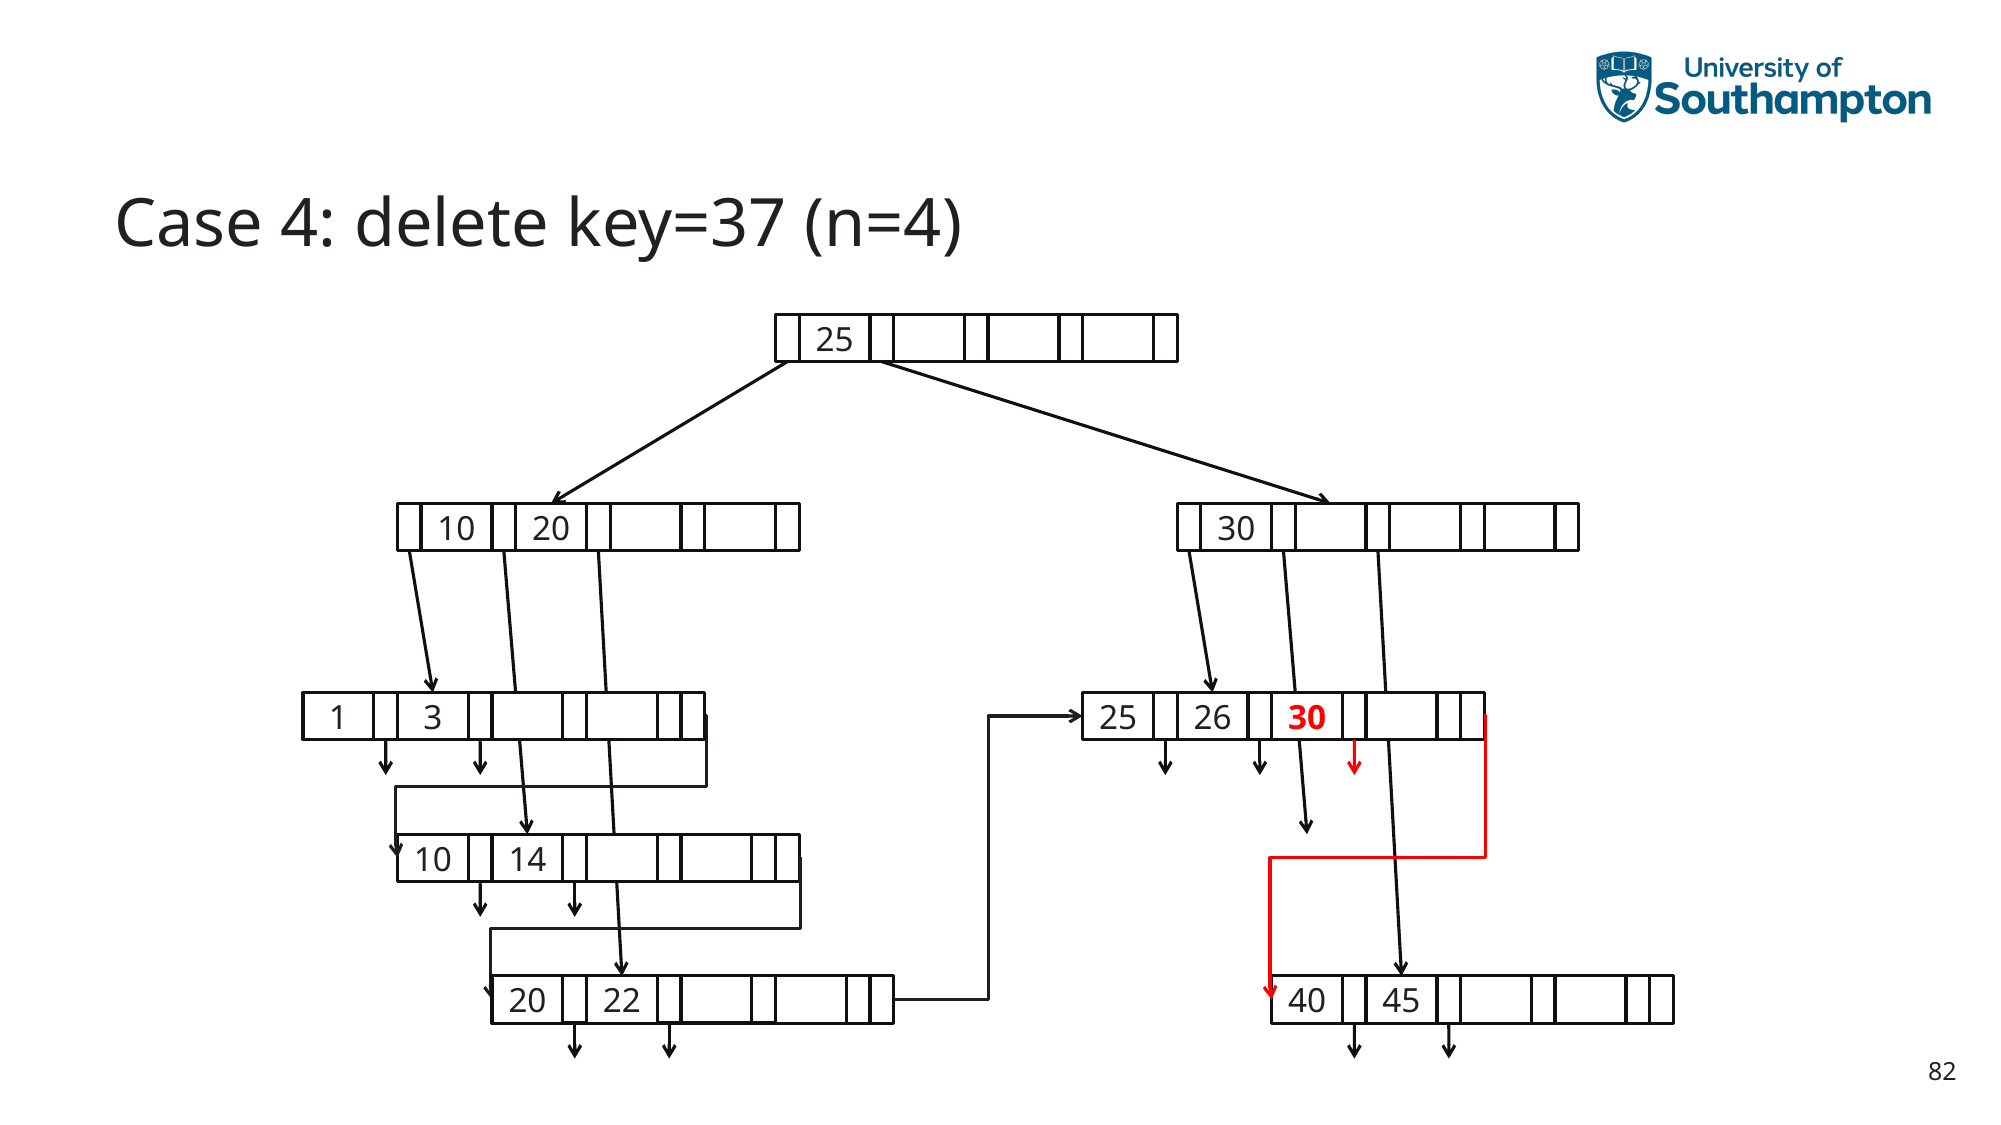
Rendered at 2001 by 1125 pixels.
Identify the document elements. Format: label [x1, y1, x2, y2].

picture [1600, 80, 1617, 111]
picture [1847, 97, 1857, 108]
picture [1808, 97, 1815, 113]
picture [1782, 97, 1791, 108]
picture [1607, 76, 1624, 88]
picture [1527, 0, 2000, 220]
picture [1823, 97, 1830, 113]
title [102, 113, 1898, 268]
picture [1689, 97, 1698, 108]
picture [1626, 78, 1648, 111]
text_box [303, 314, 1674, 1059]
picture [1890, 97, 1900, 108]
picture [1758, 97, 1766, 113]
picture [1626, 76, 1636, 88]
picture [1730, 97, 1736, 113]
